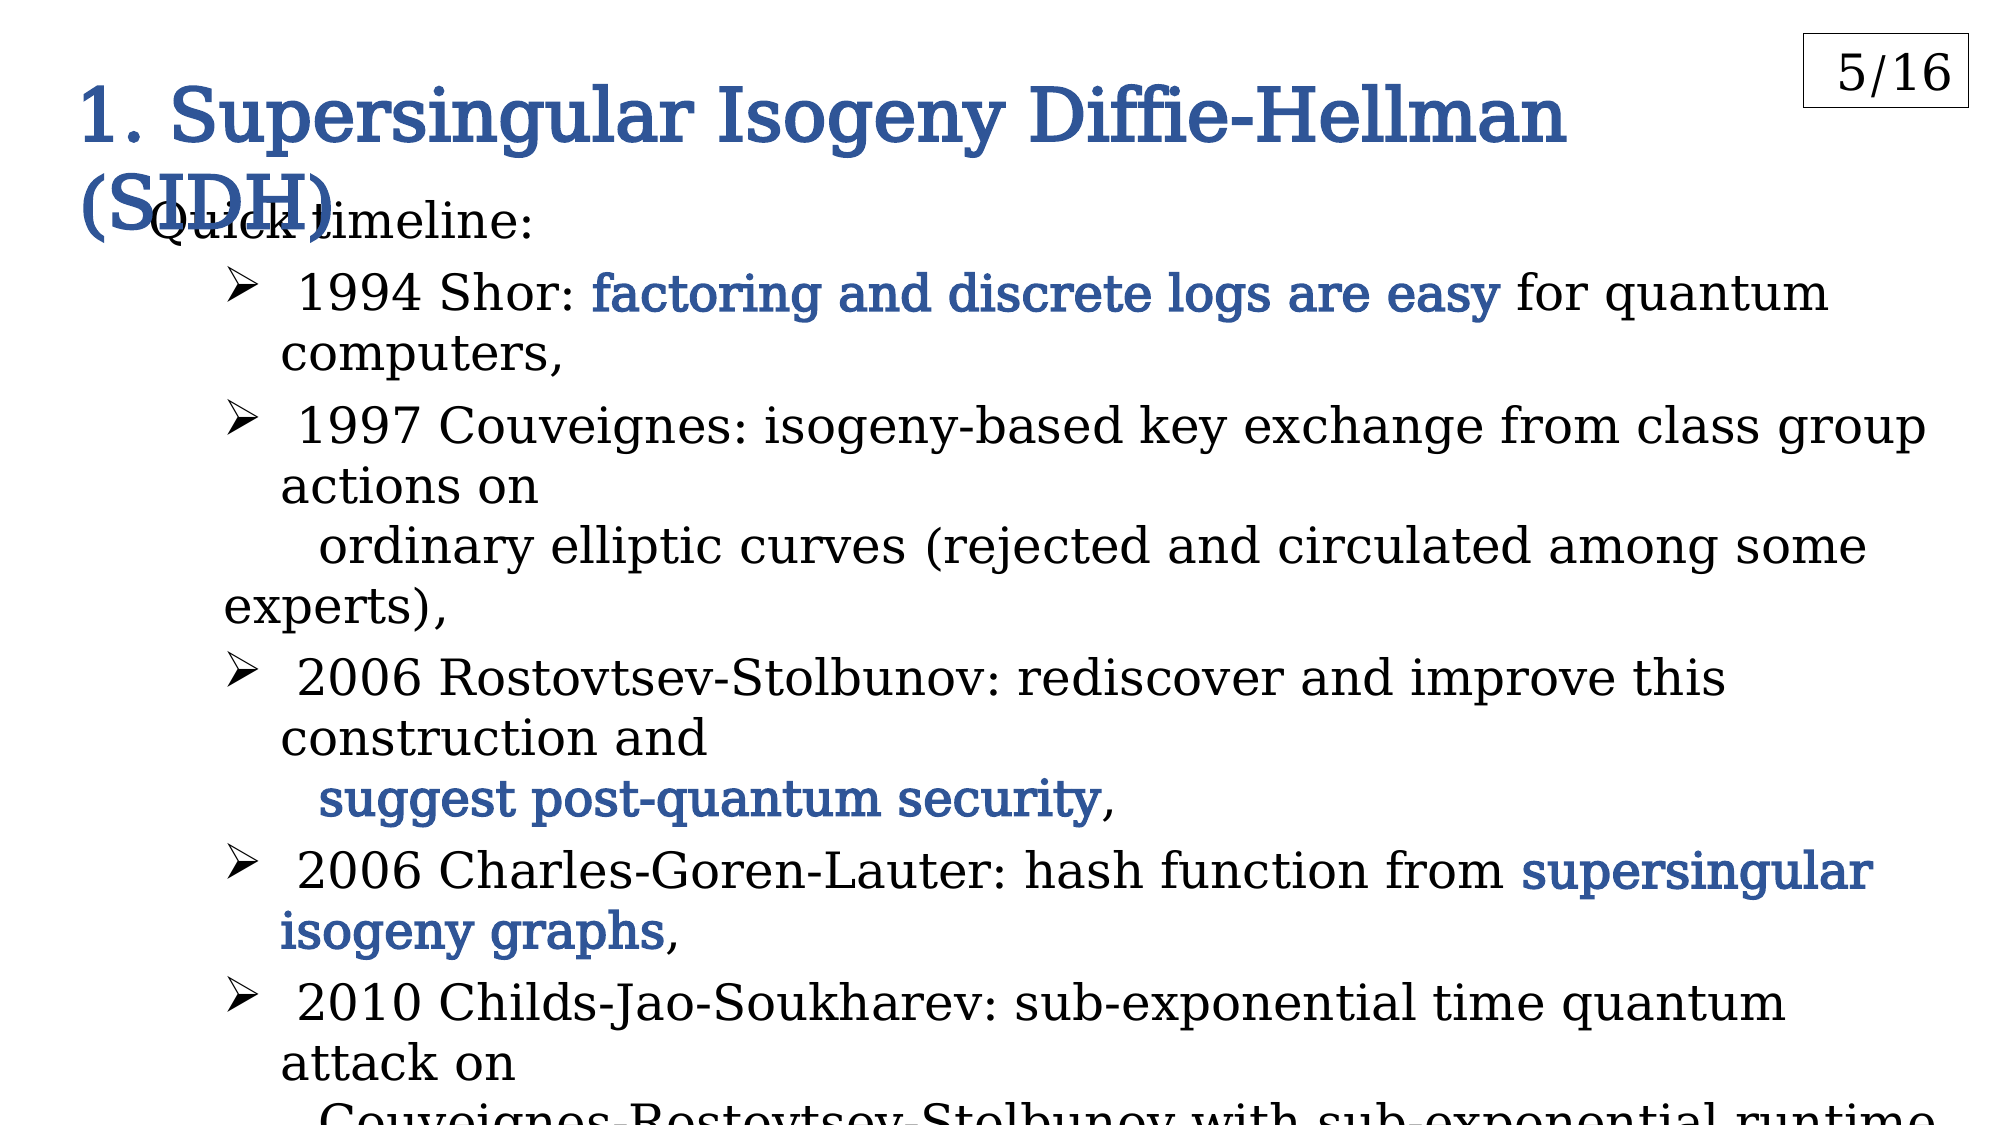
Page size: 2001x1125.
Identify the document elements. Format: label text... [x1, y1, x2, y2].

text_box Quick timeline: 1994 Shor: factoring and discrete logs are easy for quantum computers, 1997 Couveignes: isogeny-based key exchange from class group actions on ordinary elliptic curves (rejected and circulated among some experts), 2006 Rostovtsev-Stolbunov: rediscover and improve this construction and suggest post-quantum security, 2006 Charles-Goren-Lauter: hash function from supersingular isogeny graphs, 2010 Childs-Jao-Soukharev: sub-exponential time quantum attack on Couveignes-Rostovtsev-Stolbunov with sub-exponential runtime, 2011 Jao-De Feo: respond with SIDH, 2016: SIDH-based system SIKE submitted to NIST standardization process, 2020: NIST selects SIKE as an “alternate” round-3 candidate, 2022: NIST announces winners and moves SIKE to an extra 4th round. [134, 180, 1969, 1125]
text_box 5/16 [1803, 33, 1969, 108]
text_box 1. Supersingular Isogeny Diffie-Hellman (SIDH) [61, 60, 1694, 251]
